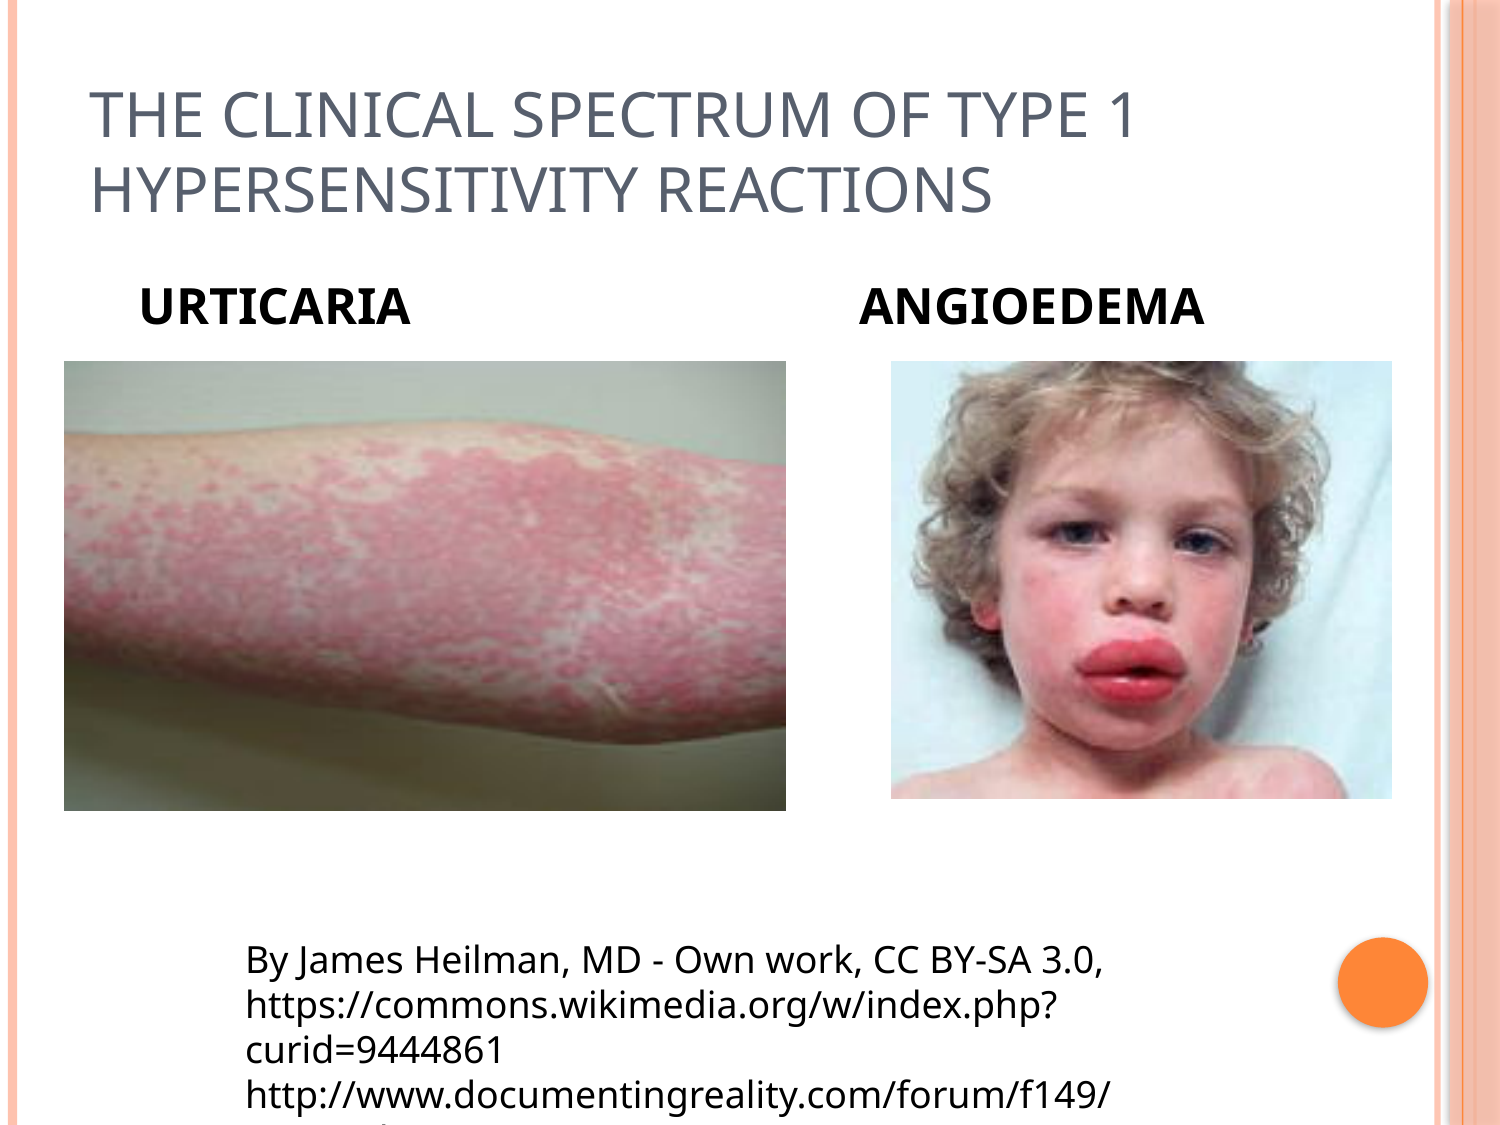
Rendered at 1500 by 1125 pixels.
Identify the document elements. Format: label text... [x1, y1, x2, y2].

text_box ANGIOEDEMA [844, 267, 1317, 342]
text_box URTICARIA [123, 267, 561, 342]
title The clinical spectrum of Type 1 Hypersensitivity Reactions [75, 45, 1300, 233]
picture [64, 361, 787, 812]
text_box By James Heilman, MD - Own work, CC BY-SA 3.0, https://commons.wikimedia.org/w/index.php?curid=9444861 http://www.documentingreality.com/forum/f149/angioedema-82249/ [230, 928, 1329, 1125]
picture [891, 361, 1393, 800]
